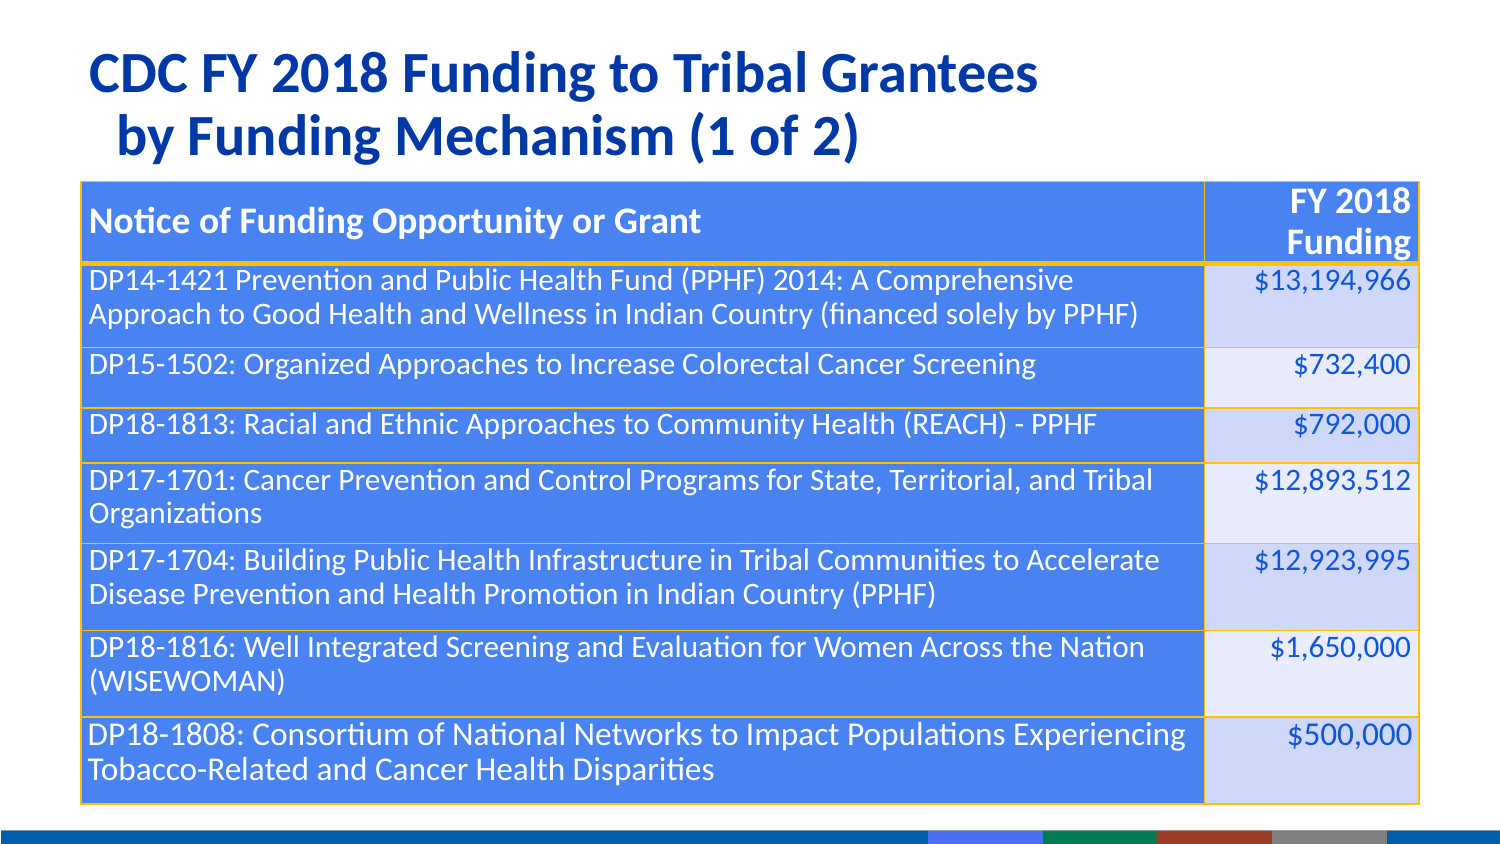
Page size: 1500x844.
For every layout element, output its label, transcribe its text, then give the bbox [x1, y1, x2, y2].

table_cell $13,194,966 [1205, 266, 1418, 347]
table_cell DP14-1421 Prevention and Public Health Fund (PPHF) 2014: A Comprehensive Approach to Good Health and Wellness in Indian Country (financed solely by PPHF) [82, 266, 1204, 347]
picture [1, 823, 1500, 844]
table_header FY 2018 Funding [1205, 182, 1418, 261]
table_cell $732,400 [1205, 348, 1418, 407]
table_cell DP18-1808: Consortium of National Networks to Impact Populations Experiencing Tobacco-Related and Cancer Health Disparities [82, 718, 1204, 803]
table_header Notice of Funding Opportunity or Grant [82, 182, 1204, 261]
title CDC FY 2018 Funding to Tribal Grantees by Funding Mechanism (1 of 2) [75, 33, 1459, 175]
table_cell DP17-1701: Cancer Prevention and Control Programs for State, Territorial, and Tribal Organizations [82, 464, 1204, 543]
table_cell DP18-1816: Well Integrated Screening and Evaluation for Women Across the Nation (WISEWOMAN) [82, 631, 1204, 716]
table_cell DP15-1502: Organized Approaches to Increase Colorectal Cancer Screening [82, 348, 1204, 407]
table_cell $12,923,995 [1205, 544, 1418, 630]
table_cell $12,893,512 [1205, 464, 1418, 543]
table_cell $792,000 [1205, 409, 1418, 462]
table_cell DP17-1704: Building Public Health Infrastructure in Tribal Communities to Accelerate Disease Prevention and Health Promotion in Indian Country (PPHF) [82, 544, 1204, 630]
table_cell $500,000 [1205, 718, 1418, 803]
table_cell DP18-1813: Racial and Ethnic Approaches to Community Health (REACH) - PPHF [82, 409, 1204, 462]
table_cell $1,650,000 [1205, 631, 1418, 716]
